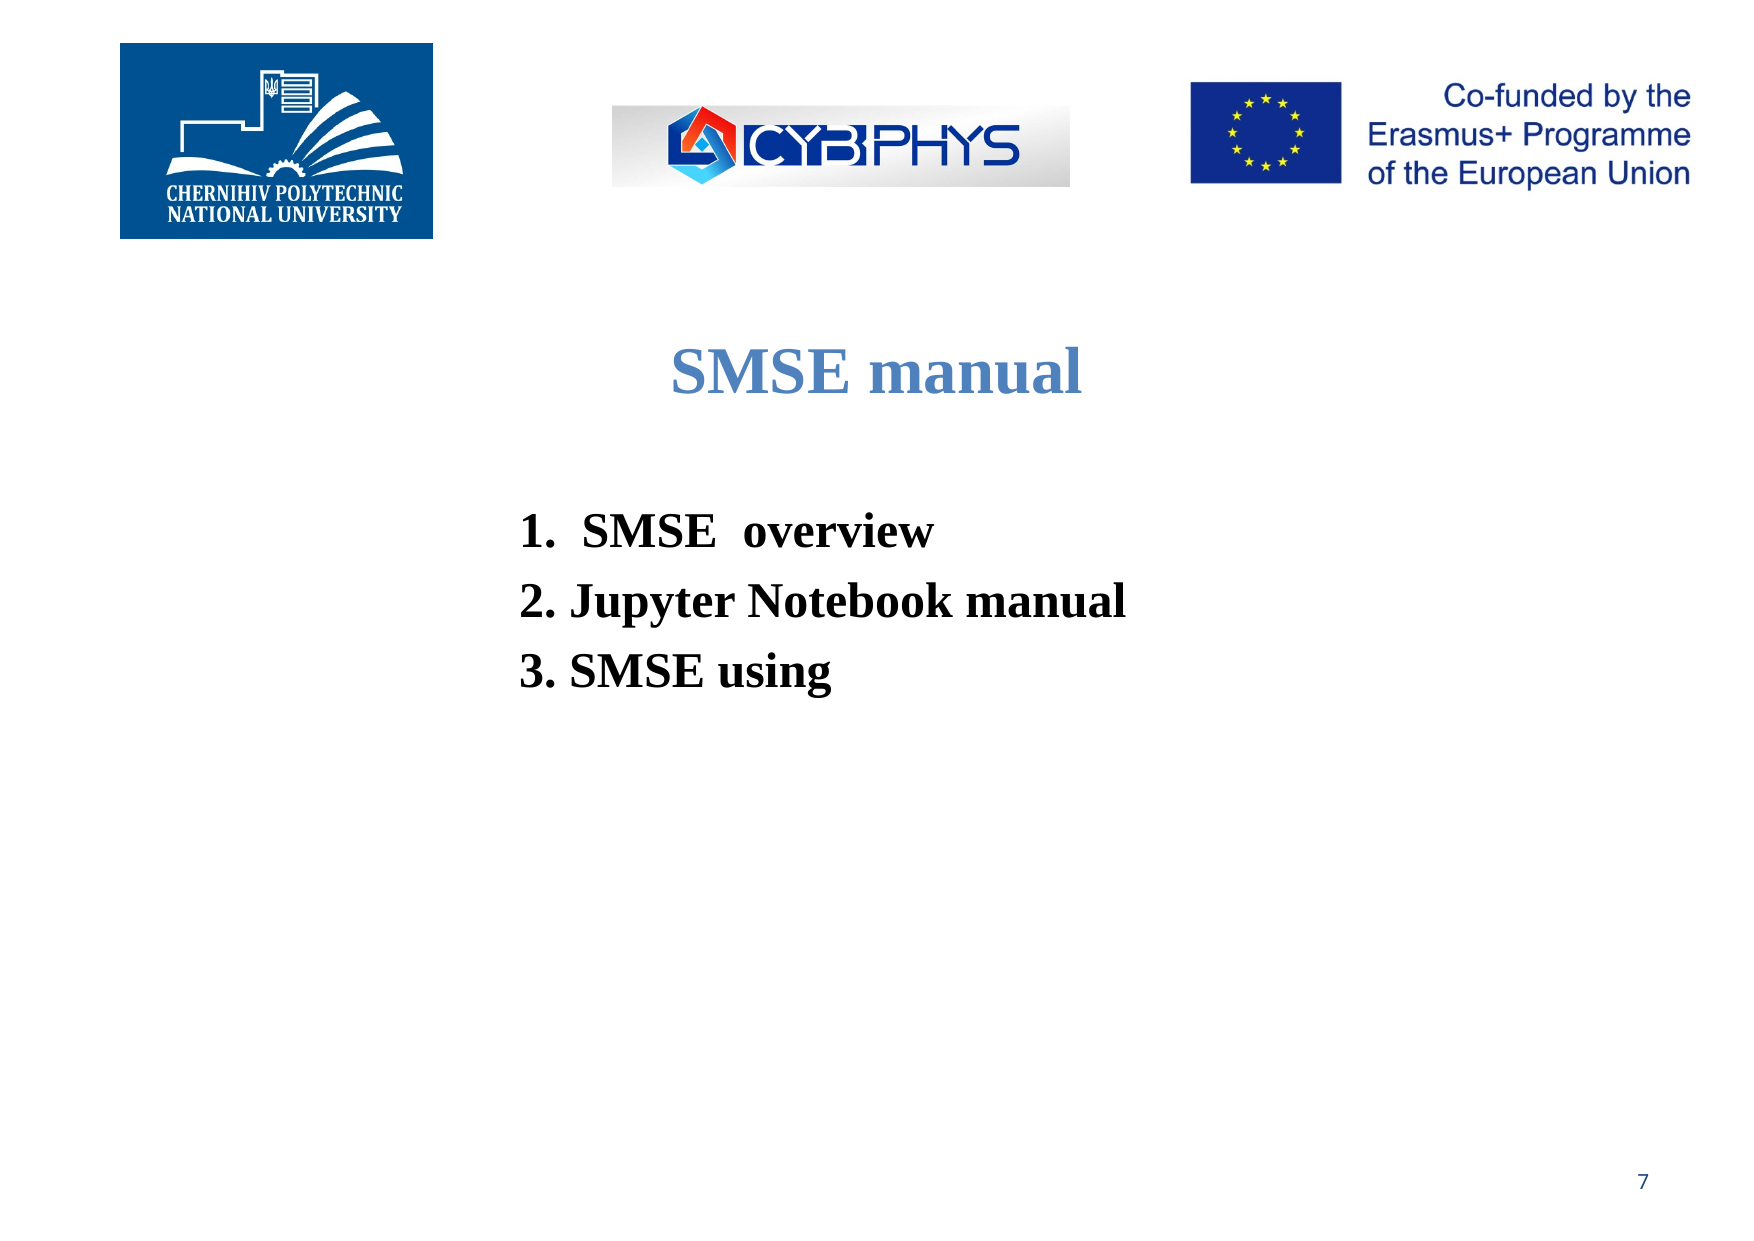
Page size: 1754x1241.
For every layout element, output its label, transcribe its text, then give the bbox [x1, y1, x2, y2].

title SMSE manual [380, 302, 1373, 432]
picture [612, 104, 1070, 187]
text_box 1. SMSE overview 2. Jupyter Notebook manual 3. SMSE using [416, 497, 1454, 707]
picture [1159, 53, 1716, 213]
slide_number 7 [1256, 1149, 1667, 1216]
picture [120, 42, 434, 239]
